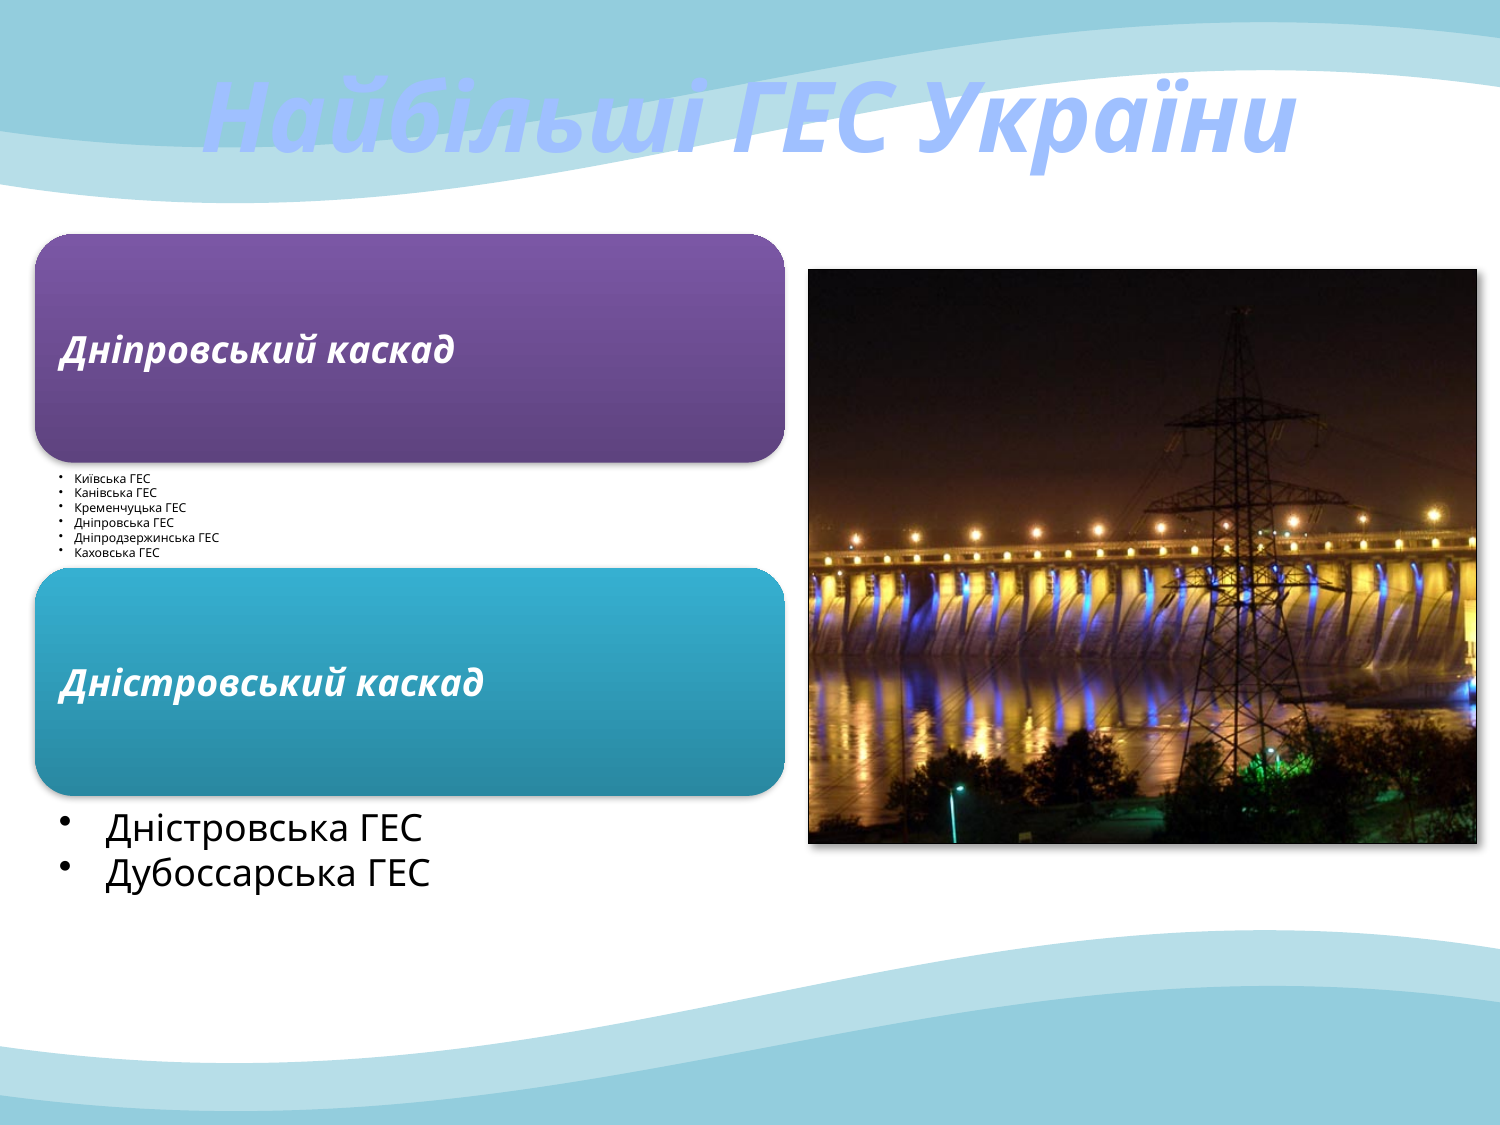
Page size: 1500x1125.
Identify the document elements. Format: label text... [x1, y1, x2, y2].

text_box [34, 234, 786, 902]
text_box Найбільші ГЕС України [0, 46, 1500, 180]
picture [808, 269, 1477, 844]
